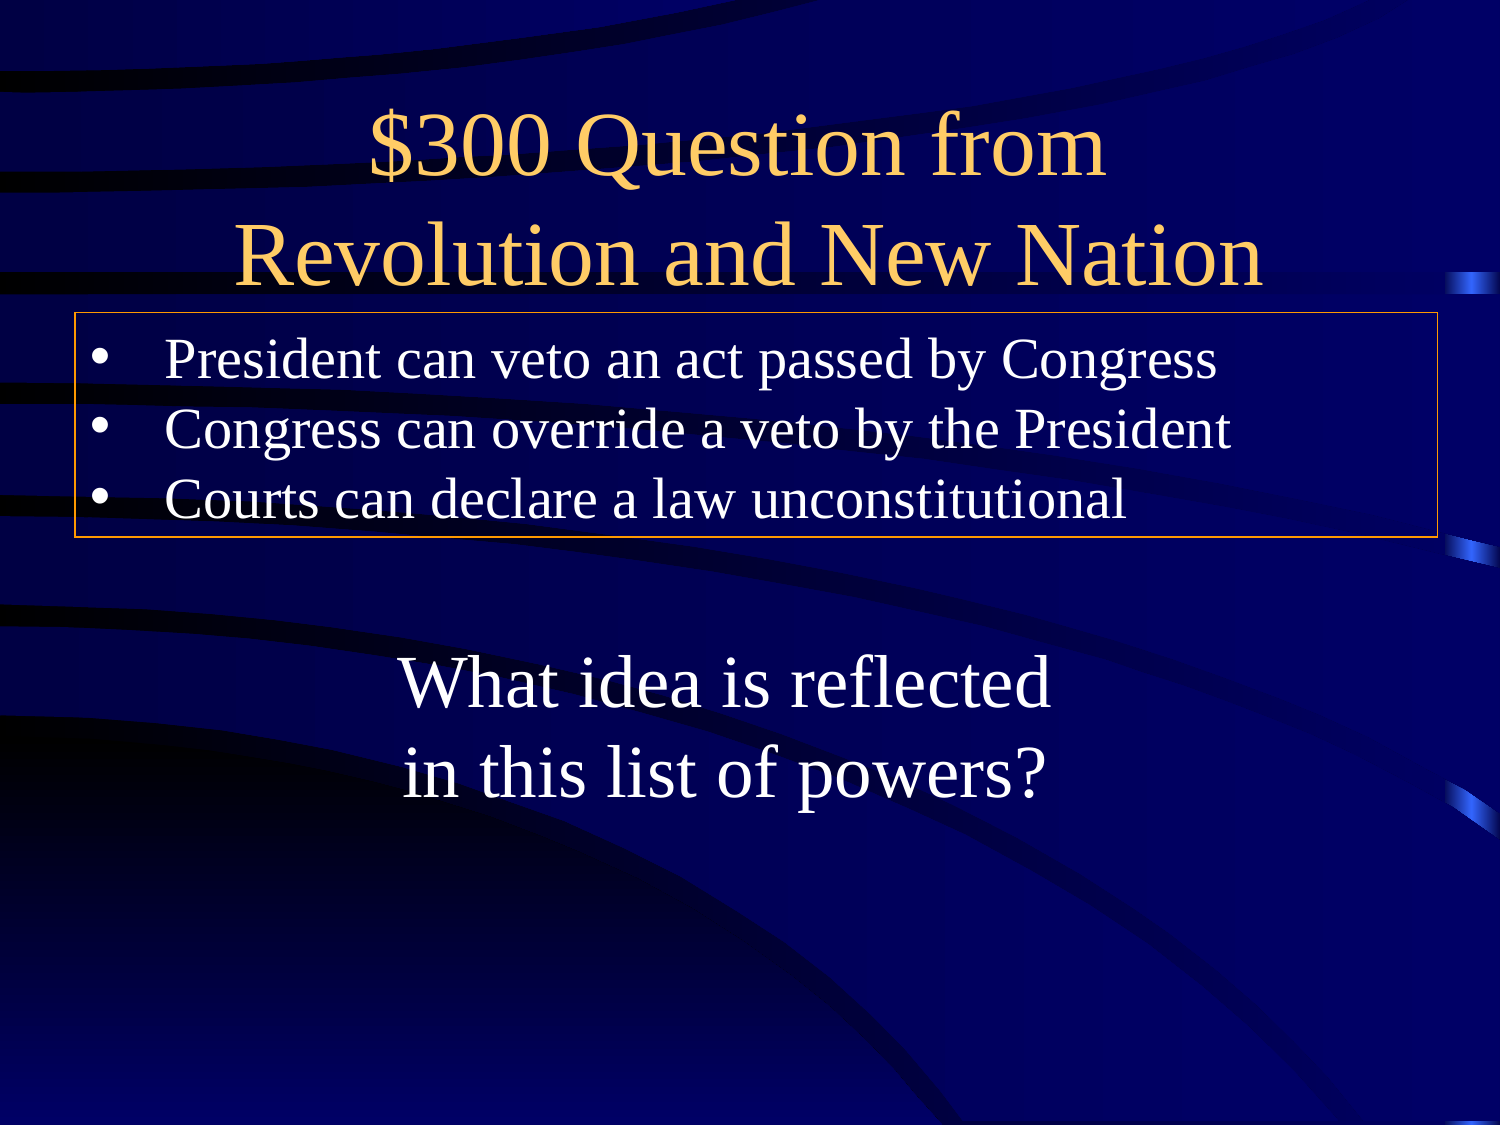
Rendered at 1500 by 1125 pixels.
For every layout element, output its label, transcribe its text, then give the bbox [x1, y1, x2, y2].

title $300 Question from Revolution and New Nation [112, 99, 1388, 288]
text_box What idea is reflected in this list of powers? [362, 624, 1088, 820]
text_box President can veto an act passed by Congress Congress can override a veto by the President Courts can declare a law unconstitutional [74, 312, 1438, 538]
